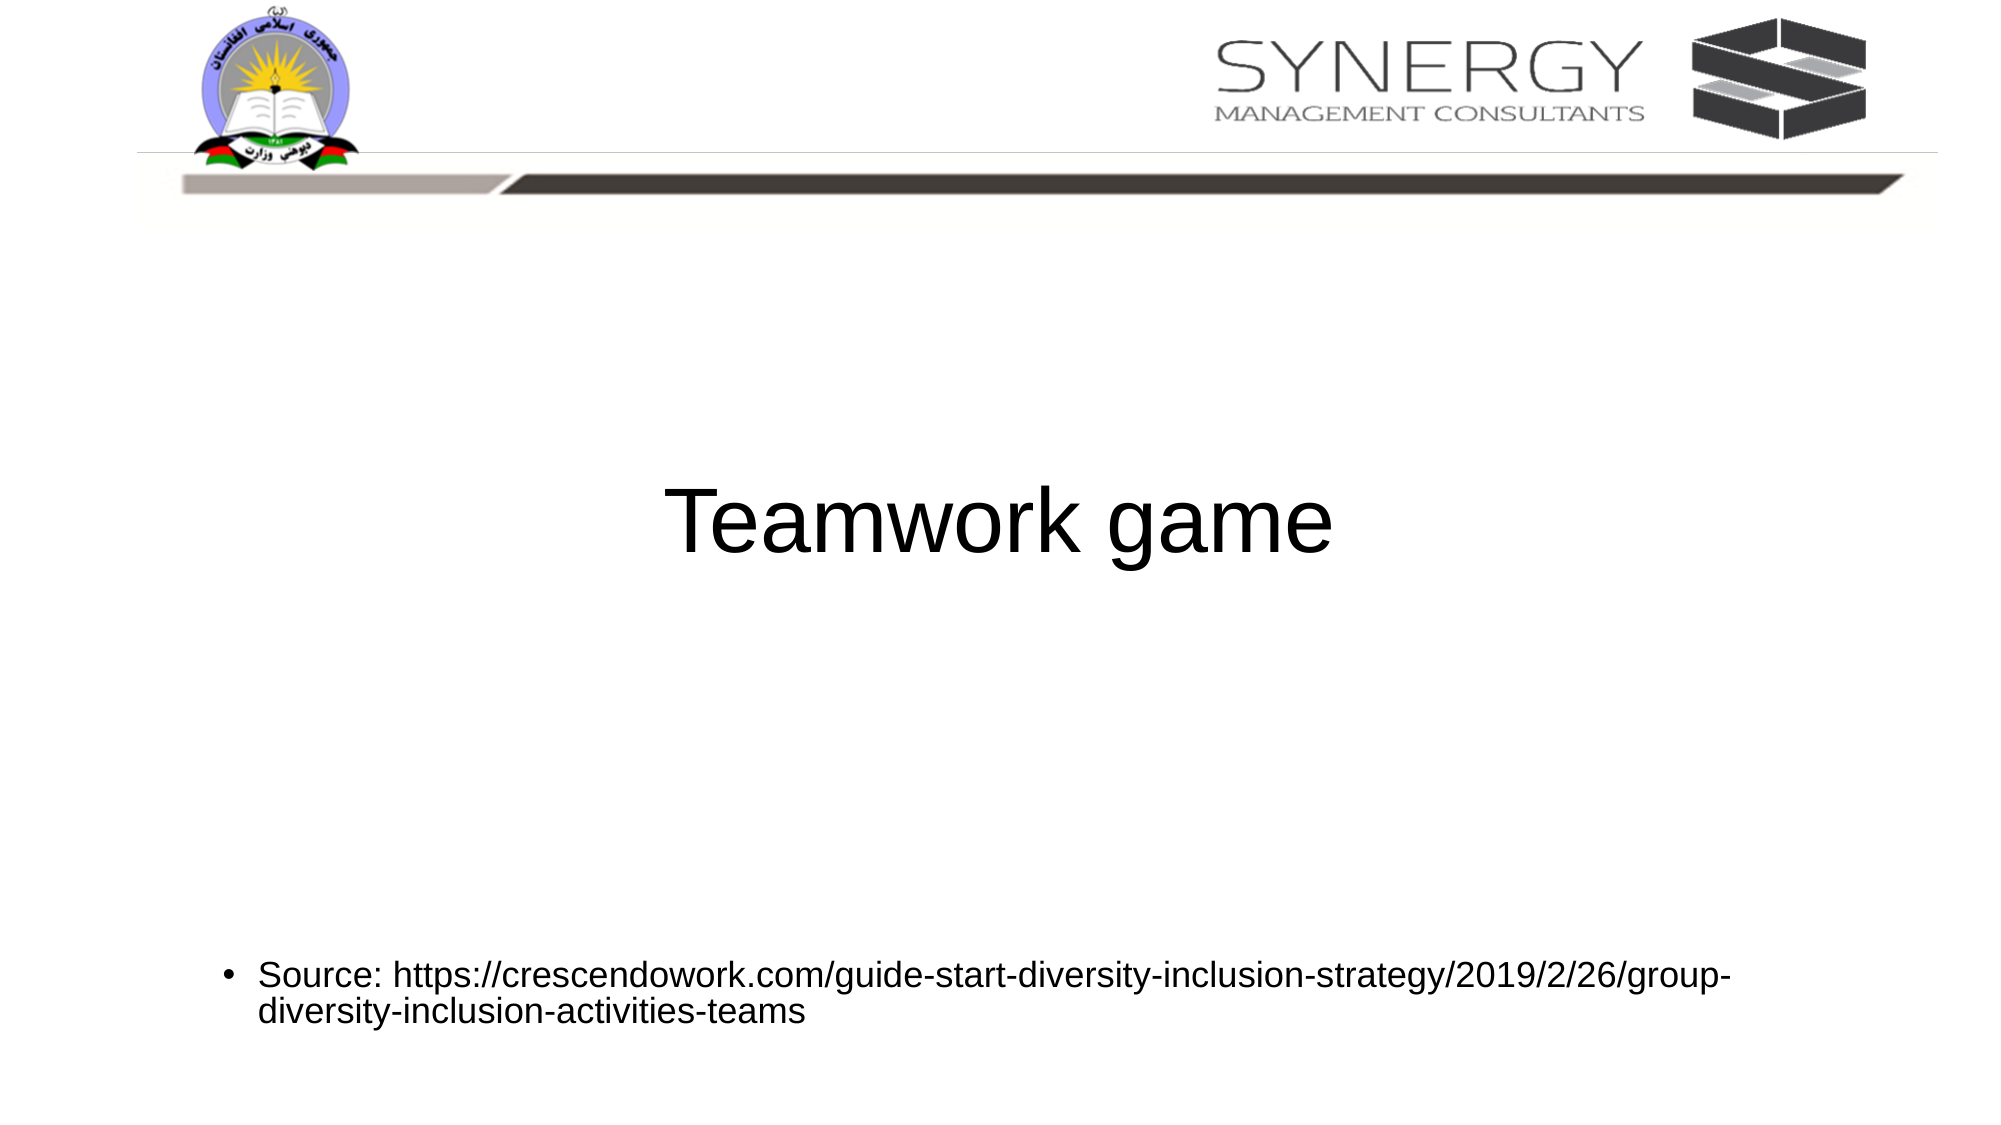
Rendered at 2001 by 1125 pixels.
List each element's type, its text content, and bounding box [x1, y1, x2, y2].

picture [137, 0, 1938, 236]
title Teamwork game [137, 416, 1863, 634]
list Source: https://crescendowork.com/guide-start-diversity-inclusion-strategy/2019/2/26/group-diversity-inclusion-activities-teams [207, 950, 1820, 1039]
